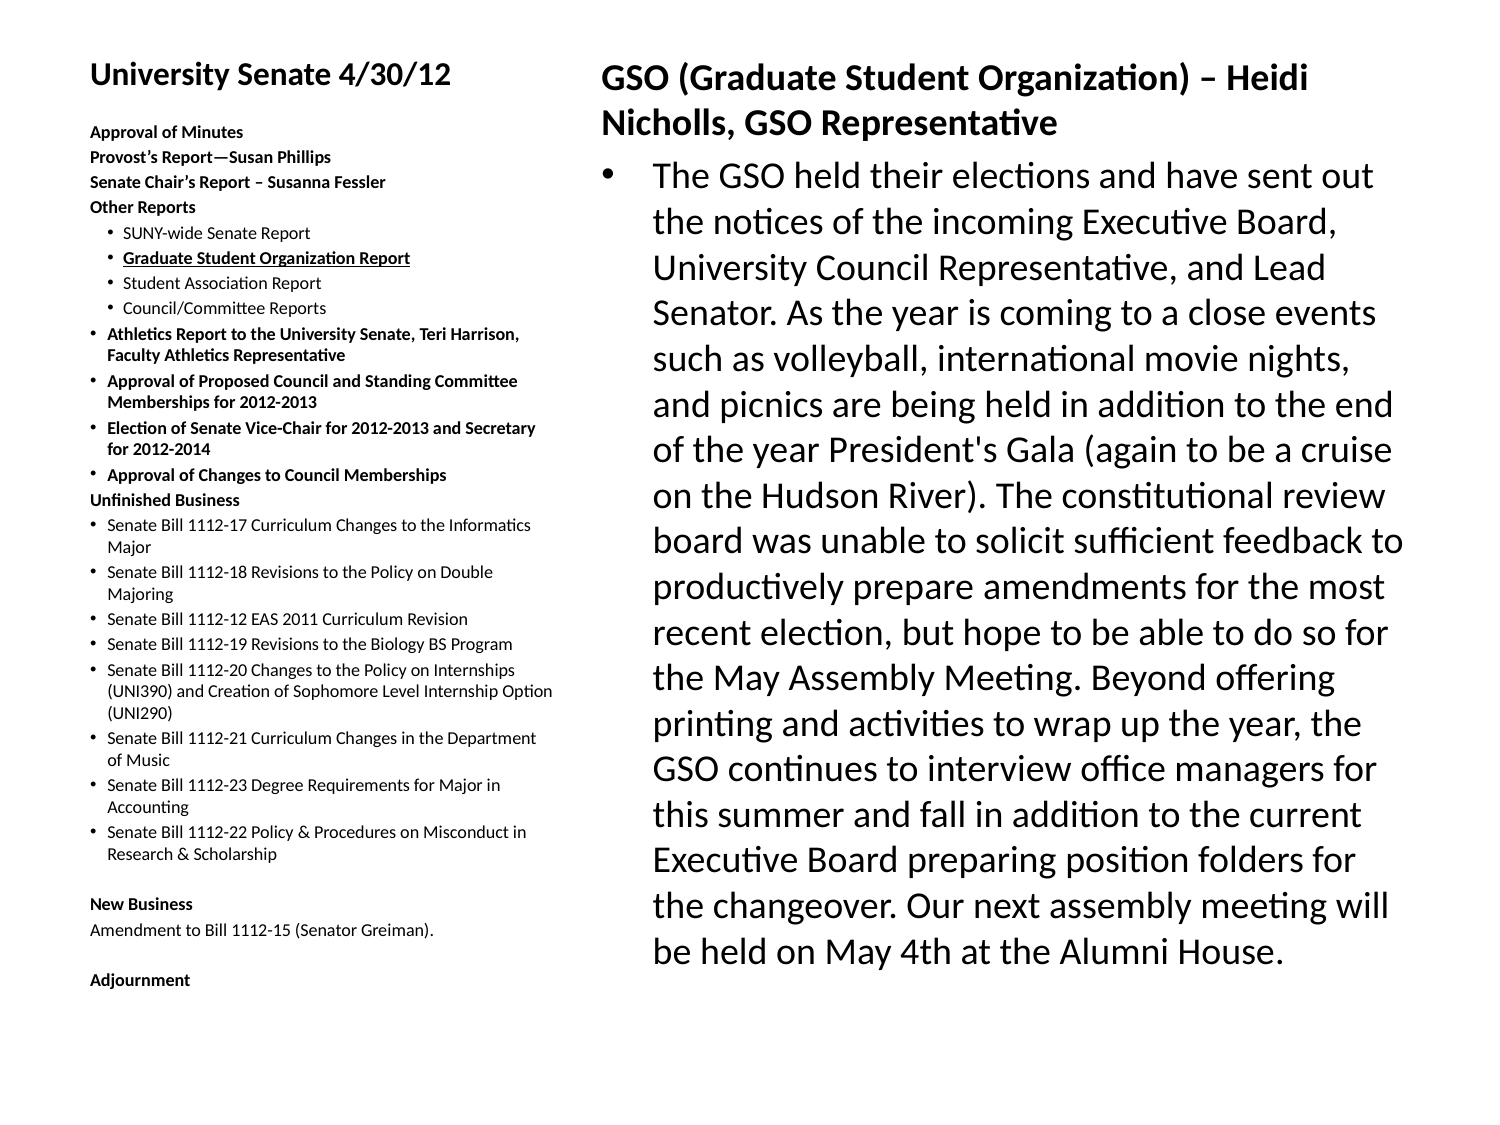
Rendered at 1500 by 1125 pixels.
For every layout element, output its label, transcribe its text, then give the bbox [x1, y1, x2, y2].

title University Senate 4/30/12 [75, 44, 563, 100]
list Approval of Minutes Provost’s Report—Susan Phillips Senate Chair’s Report – Susanna Fessler Other Reports SUNY-wide Senate Report Graduate Student Organization Report Student Association Report Council/Committee Reports Athletics Report to the University Senate, Teri Harrison, Faculty Athletics Representative Approval of Proposed Council and Standing Committee Memberships for 2012-2013 Election of Senate Vice-Chair for 2012-2013 and Secretary for 2012-2014 Approval of Changes to Council Memberships Unfinished Business Senate Bill 1112-17 Curriculum Changes to the Informatics Major Senate Bill 1112-18 Revisions to the Policy on Double Majoring Senate Bill 1112-12 EAS 2011 Curriculum Revision Senate Bill 1112-19 Revisions to the Biology BS Program Senate Bill 1112-20 Changes to the Policy on Internships (UNI390) and Creation of Sophomore Level Internship Option (UNI290) Senate Bill 1112-21 Curriculum Changes in the Department of Music Senate Bill 1112-23 Degree Requirements for Major in Accounting Senate Bill 1112-22 Policy & Procedures on Misconduct in Research & Scholarship New Business Amendment to Bill 1112-15 (Senator Greiman). Adjournment [75, 112, 569, 1005]
list GSO (Graduate Student Organization) – Heidi Nicholls, GSO Representative The GSO held their elections and have sent out the notices of the incoming Executive Board, University Council Representative, and Lead Senator. As the year is coming to a close events such as volleyball, international movie nights, and picnics are being held in addition to the end of the year President's Gala (again to be a cruise on the Hudson River). The constitutional review board was unable to solicit sufficient feedback to productively prepare amendments for the most recent election, but hope to be able to do so for the May Assembly Meeting. Beyond offering printing and activities to wrap up the year, the GSO continues to interview office managers for this summer and fall in addition to the current Executive Board preparing position folders for the changeover. Our next assembly meeting will be held on May 4th at the Alumni House. [586, 44, 1425, 1005]
